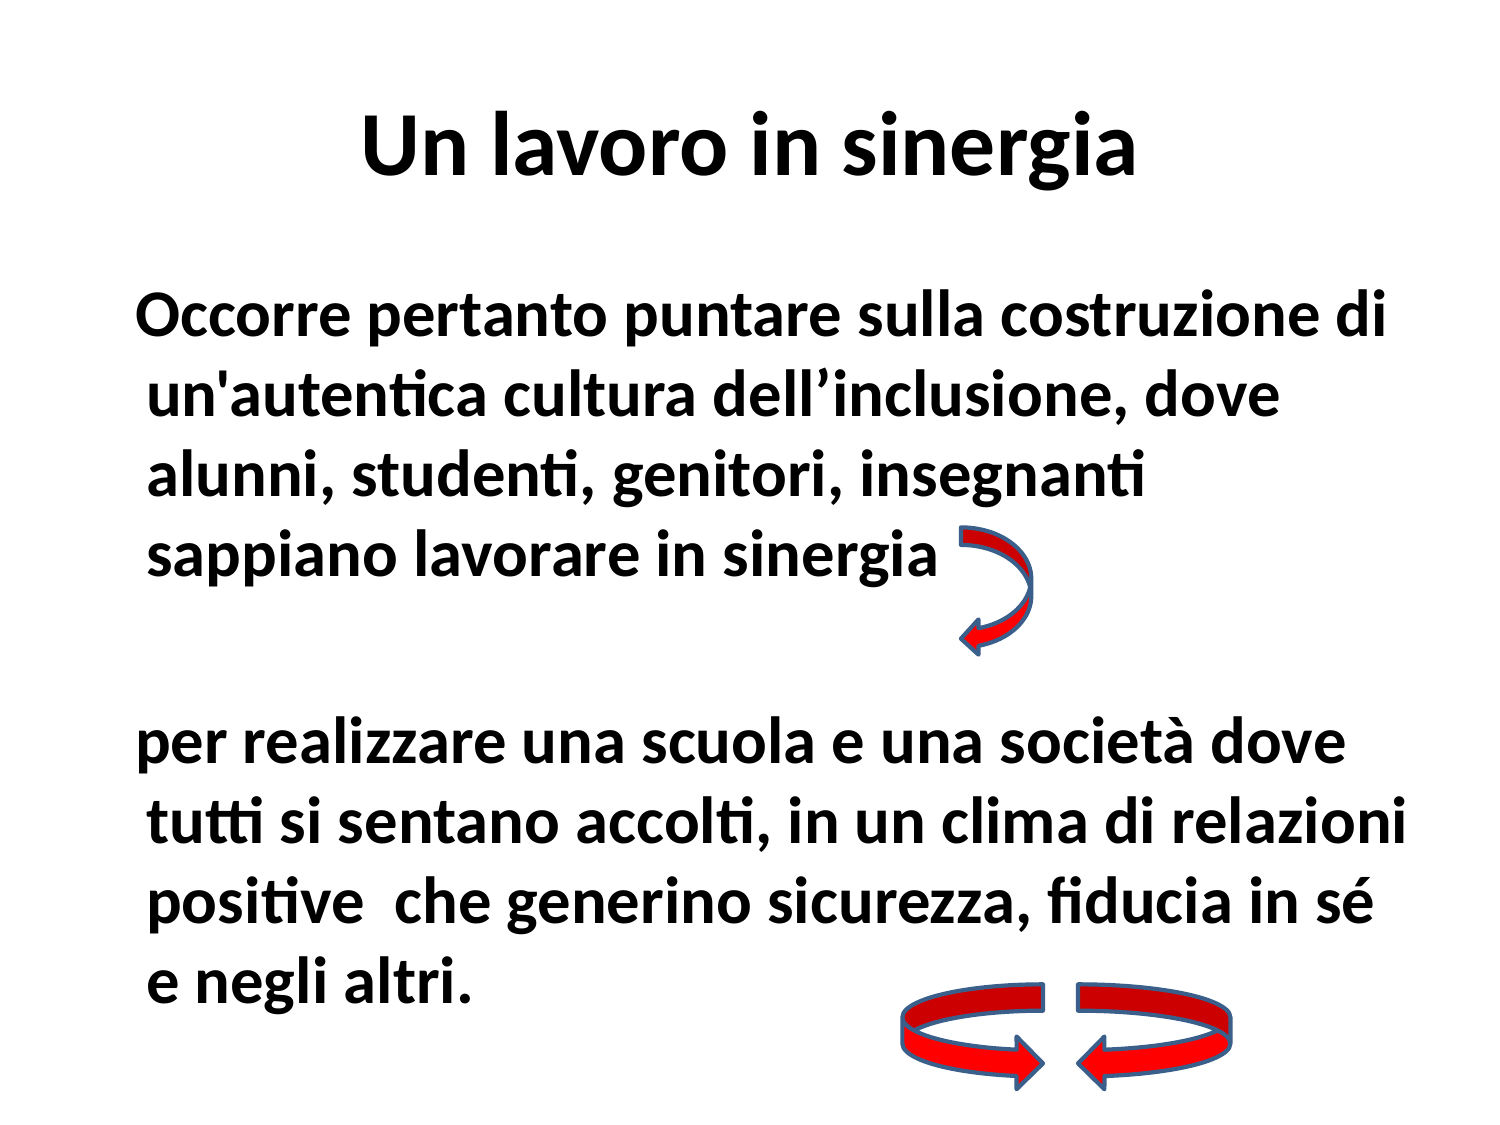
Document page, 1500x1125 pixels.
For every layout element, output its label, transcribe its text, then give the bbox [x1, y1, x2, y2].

text_box [958, 525, 1034, 657]
text_box [1075, 982, 1233, 1092]
title Un lavoro in sinergia [75, 45, 1425, 233]
list Occorre pertanto puntare sulla costruzione di un'autentica cultura dell’inclusione, dove alunni, studenti, genitori, insegnanti sappiano lavorare in sinergia per realizzare una scuola e una società dove tutti si sentano accolti, in un clima di relazioni positive che generino sicurezza, fiducia in sé e negli altri. [75, 262, 1425, 1090]
text_box [900, 982, 1046, 1092]
